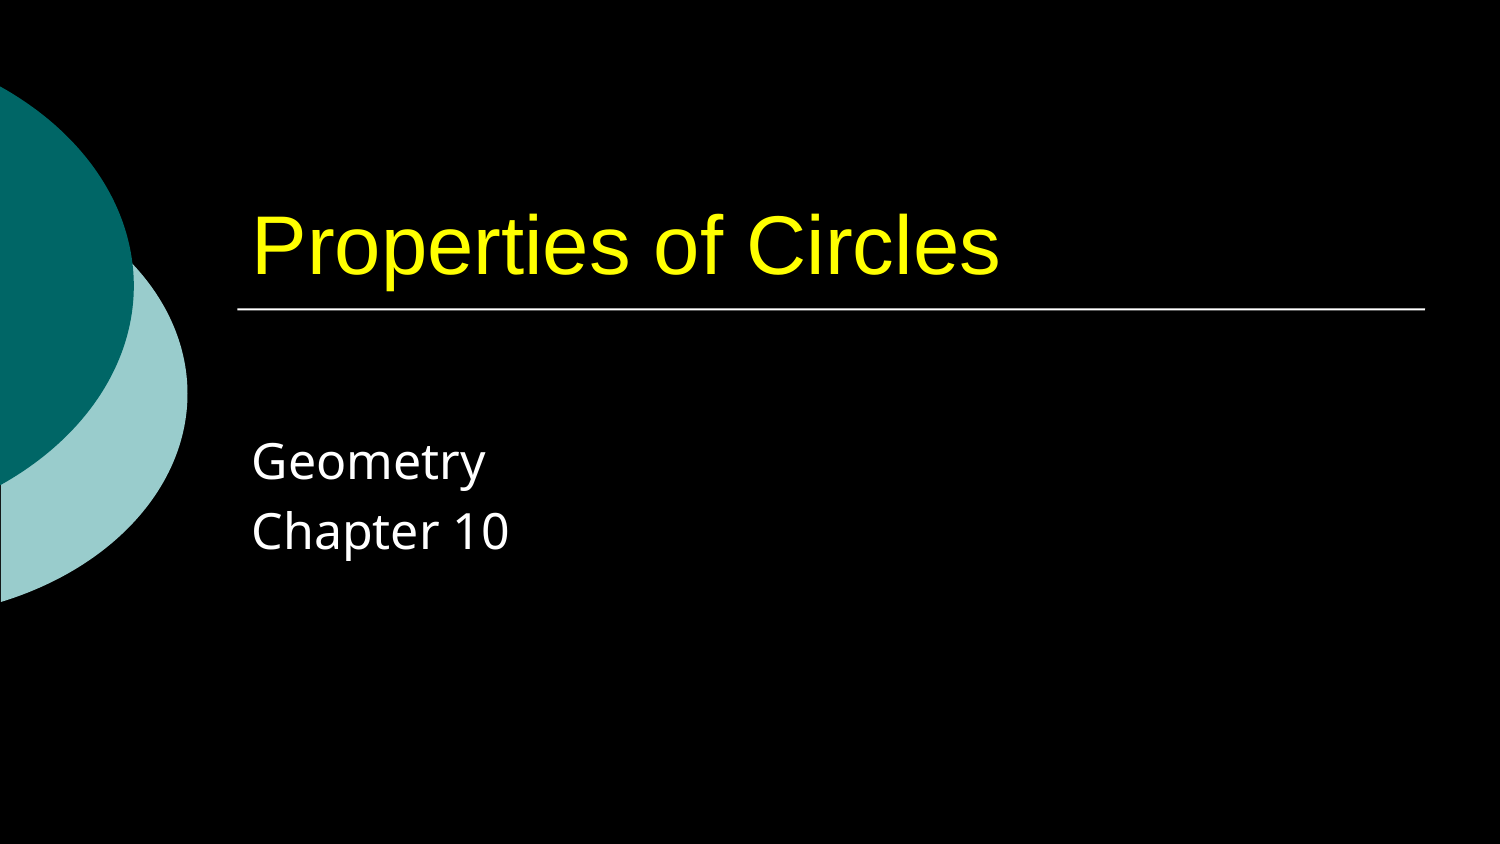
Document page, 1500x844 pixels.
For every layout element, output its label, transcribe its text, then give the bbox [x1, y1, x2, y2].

subtitle Geometry Chapter 10 [236, 421, 1425, 638]
title Properties of Circles [236, 121, 1425, 299]
